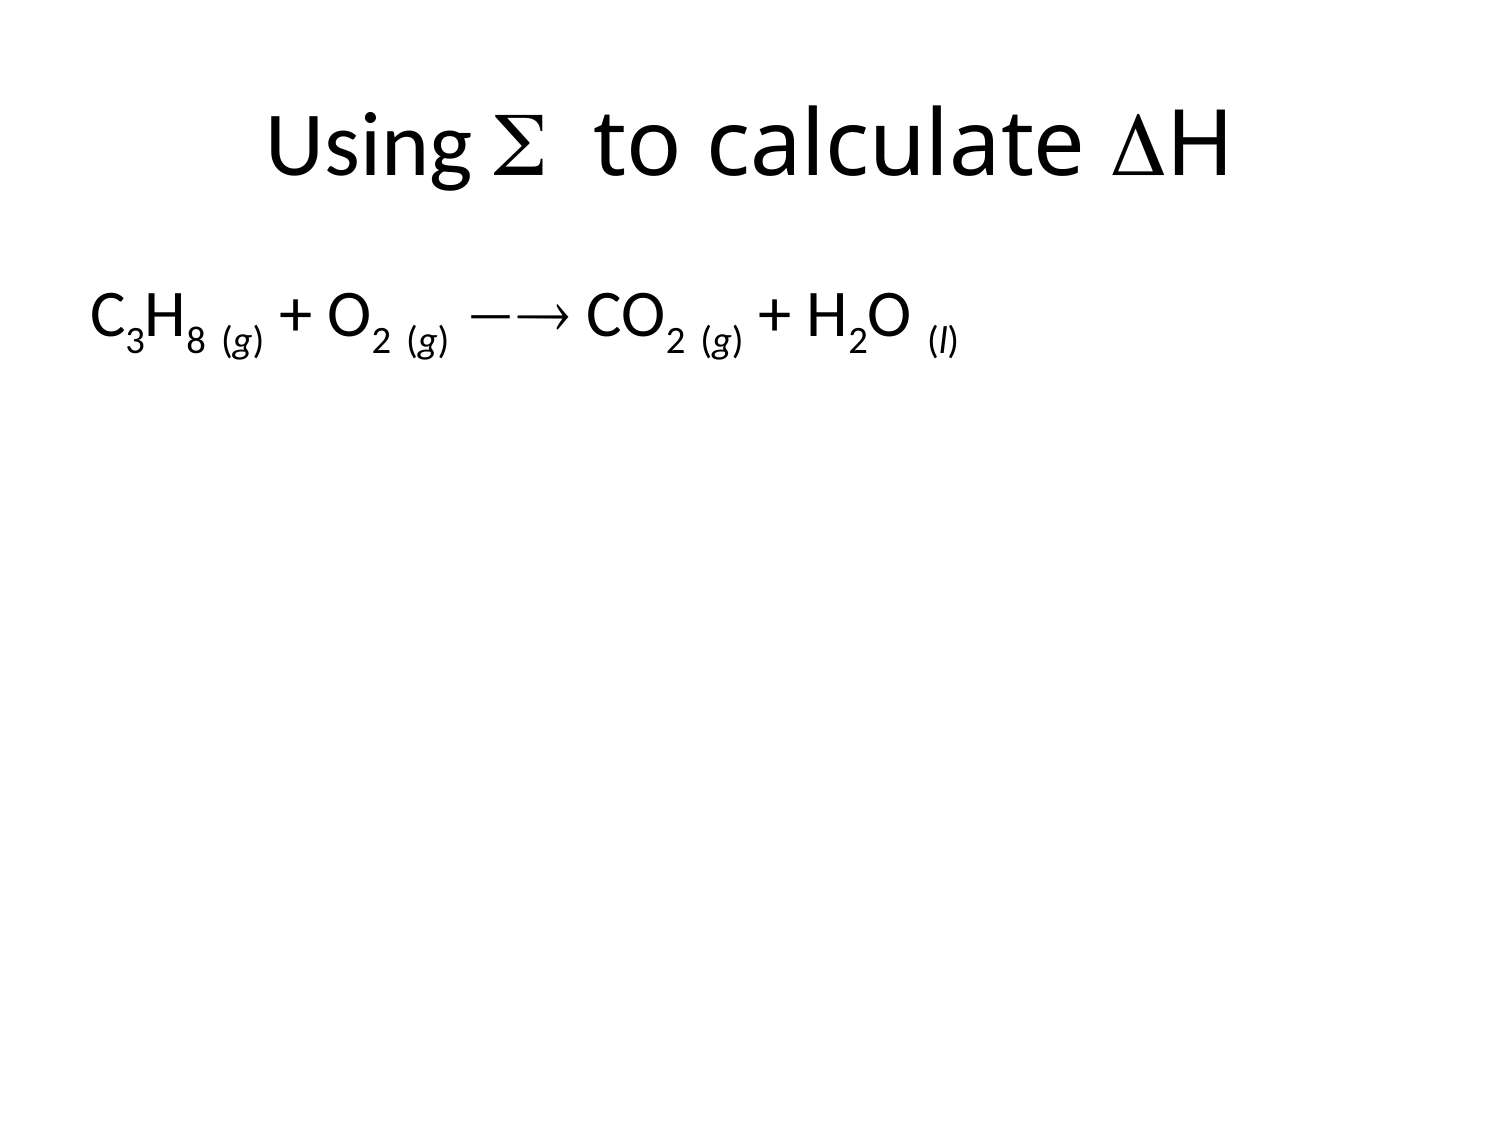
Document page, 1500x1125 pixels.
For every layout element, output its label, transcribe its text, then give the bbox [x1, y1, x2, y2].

title Using S to calculate DH [75, 45, 1425, 233]
list C3H8 (g) + O2 (g)  CO2 (g) + H2O (l) [75, 262, 1425, 1005]
